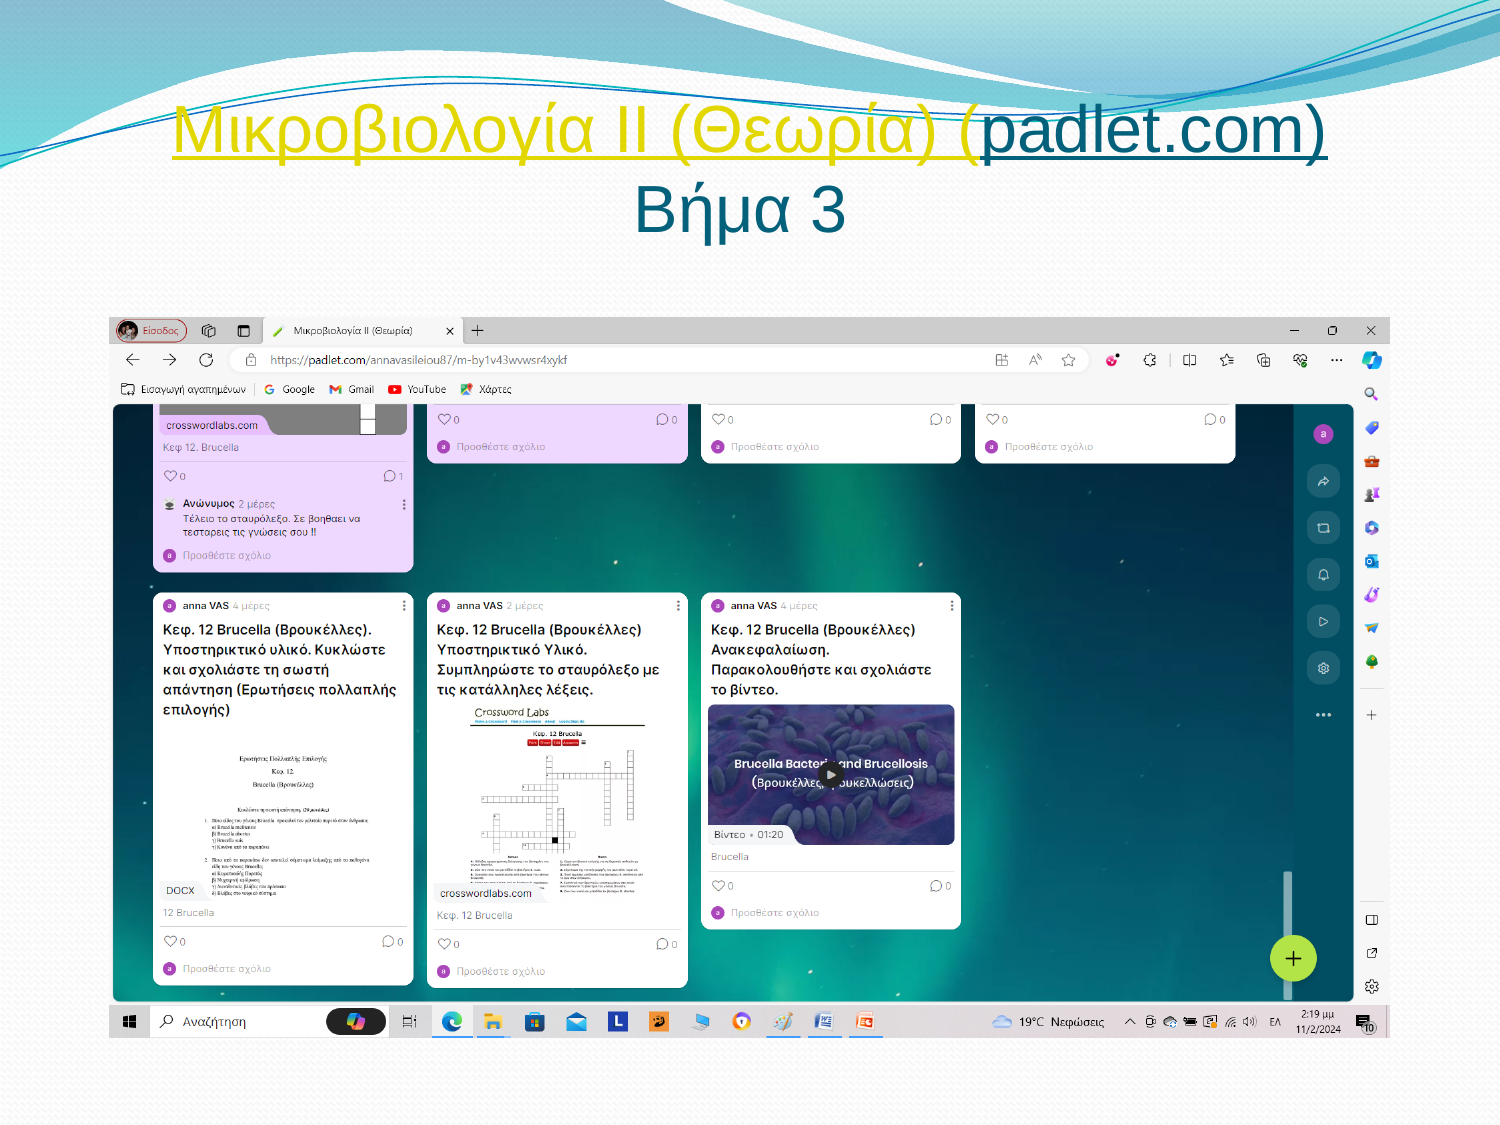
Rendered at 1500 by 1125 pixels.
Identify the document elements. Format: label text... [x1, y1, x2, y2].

title Mικροβιολογία ΙΙ (Θεωρία) (padlet.com) Βήμα 3 [75, 58, 1425, 247]
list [109, 317, 1391, 1038]
